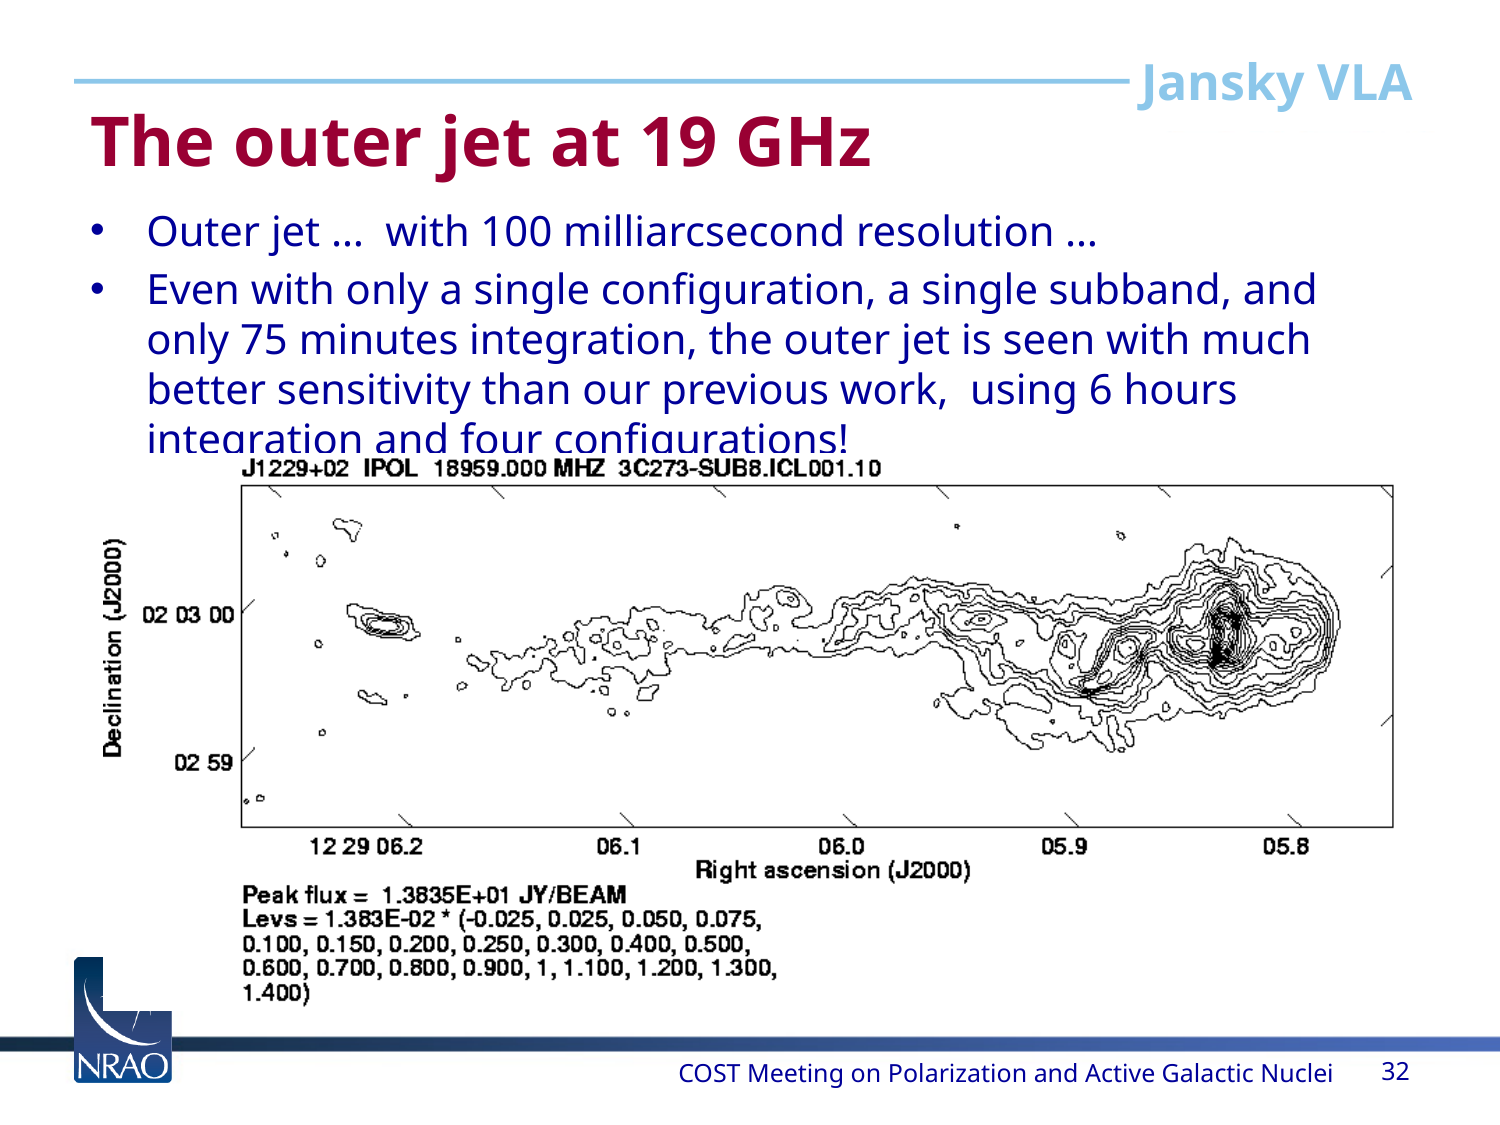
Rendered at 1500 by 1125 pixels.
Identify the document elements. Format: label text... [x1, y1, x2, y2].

slide_number 32 [1350, 1042, 1425, 1103]
list Outer jet … with 100 milliarcsecond resolution … Even with only a single configuration, a single subband, and only 75 minutes integration, the outer jet is seen with much better sensitivity than our previous work, using 6 hours integration and four configurations! [75, 196, 1425, 432]
title The outer jet at 19 GHz [75, 83, 1425, 195]
footer COST Meeting on Polarization and Active Galactic Nuclei [512, 1042, 1350, 1103]
picture [0, 0, 1500, 1125]
